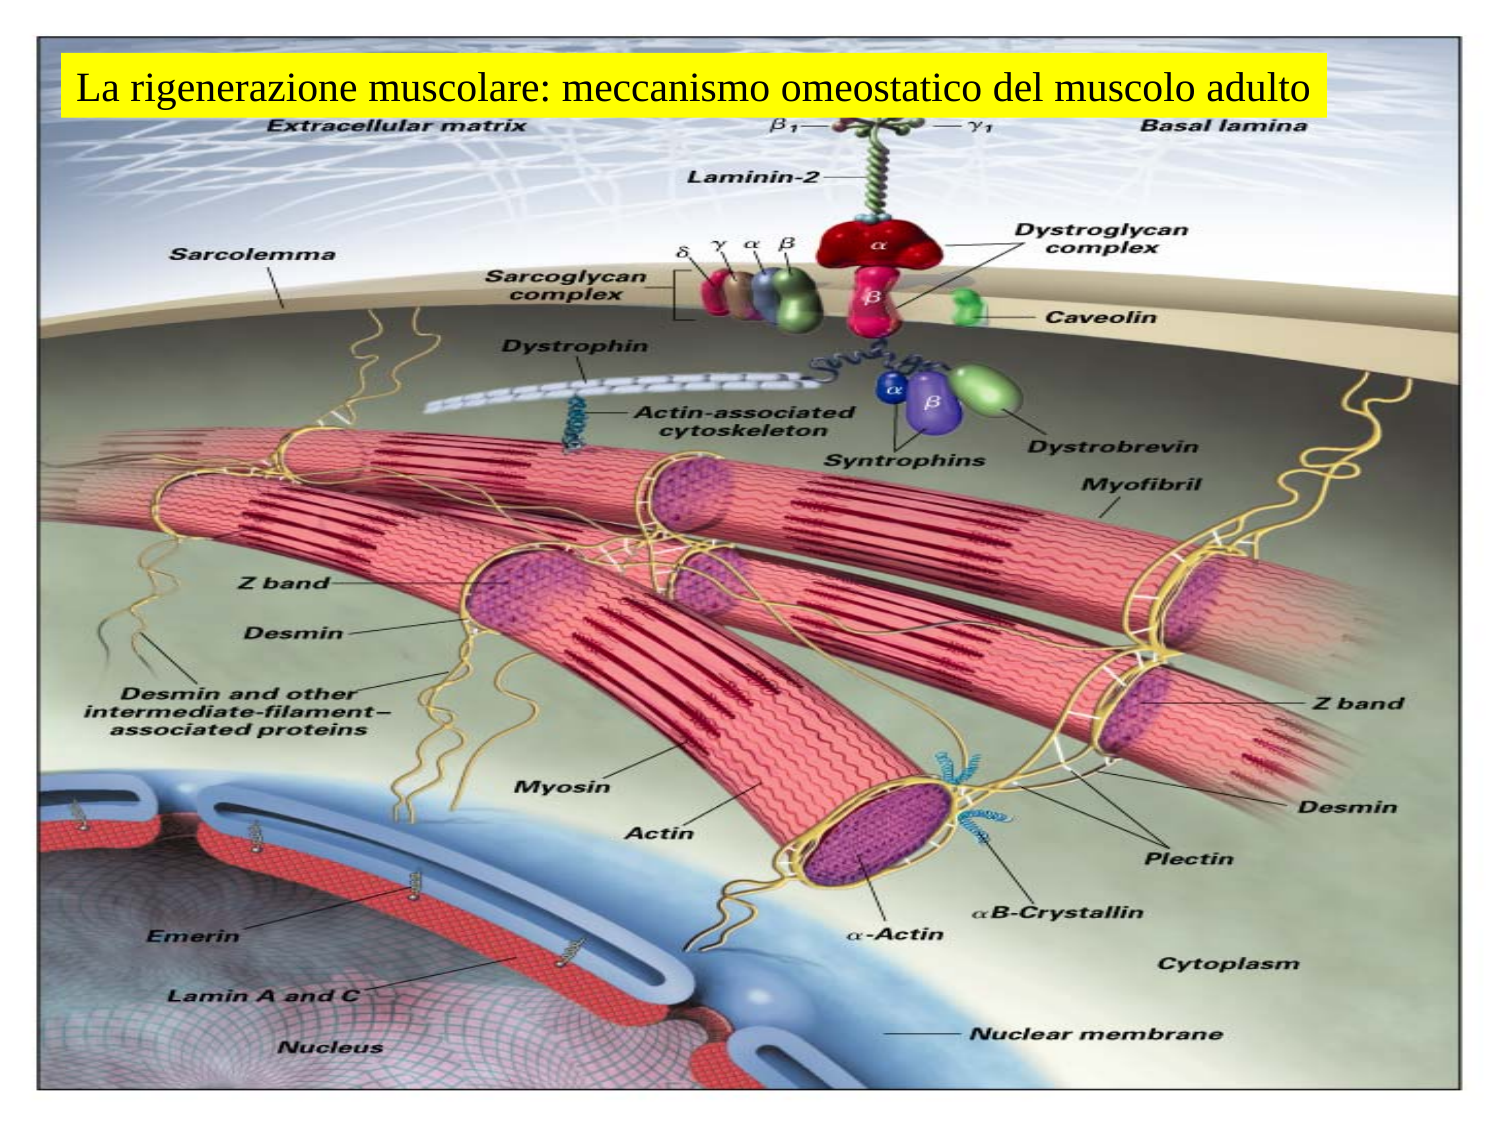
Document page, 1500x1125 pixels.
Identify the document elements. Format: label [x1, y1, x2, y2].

text_box [0, 15, 1500, 1113]
